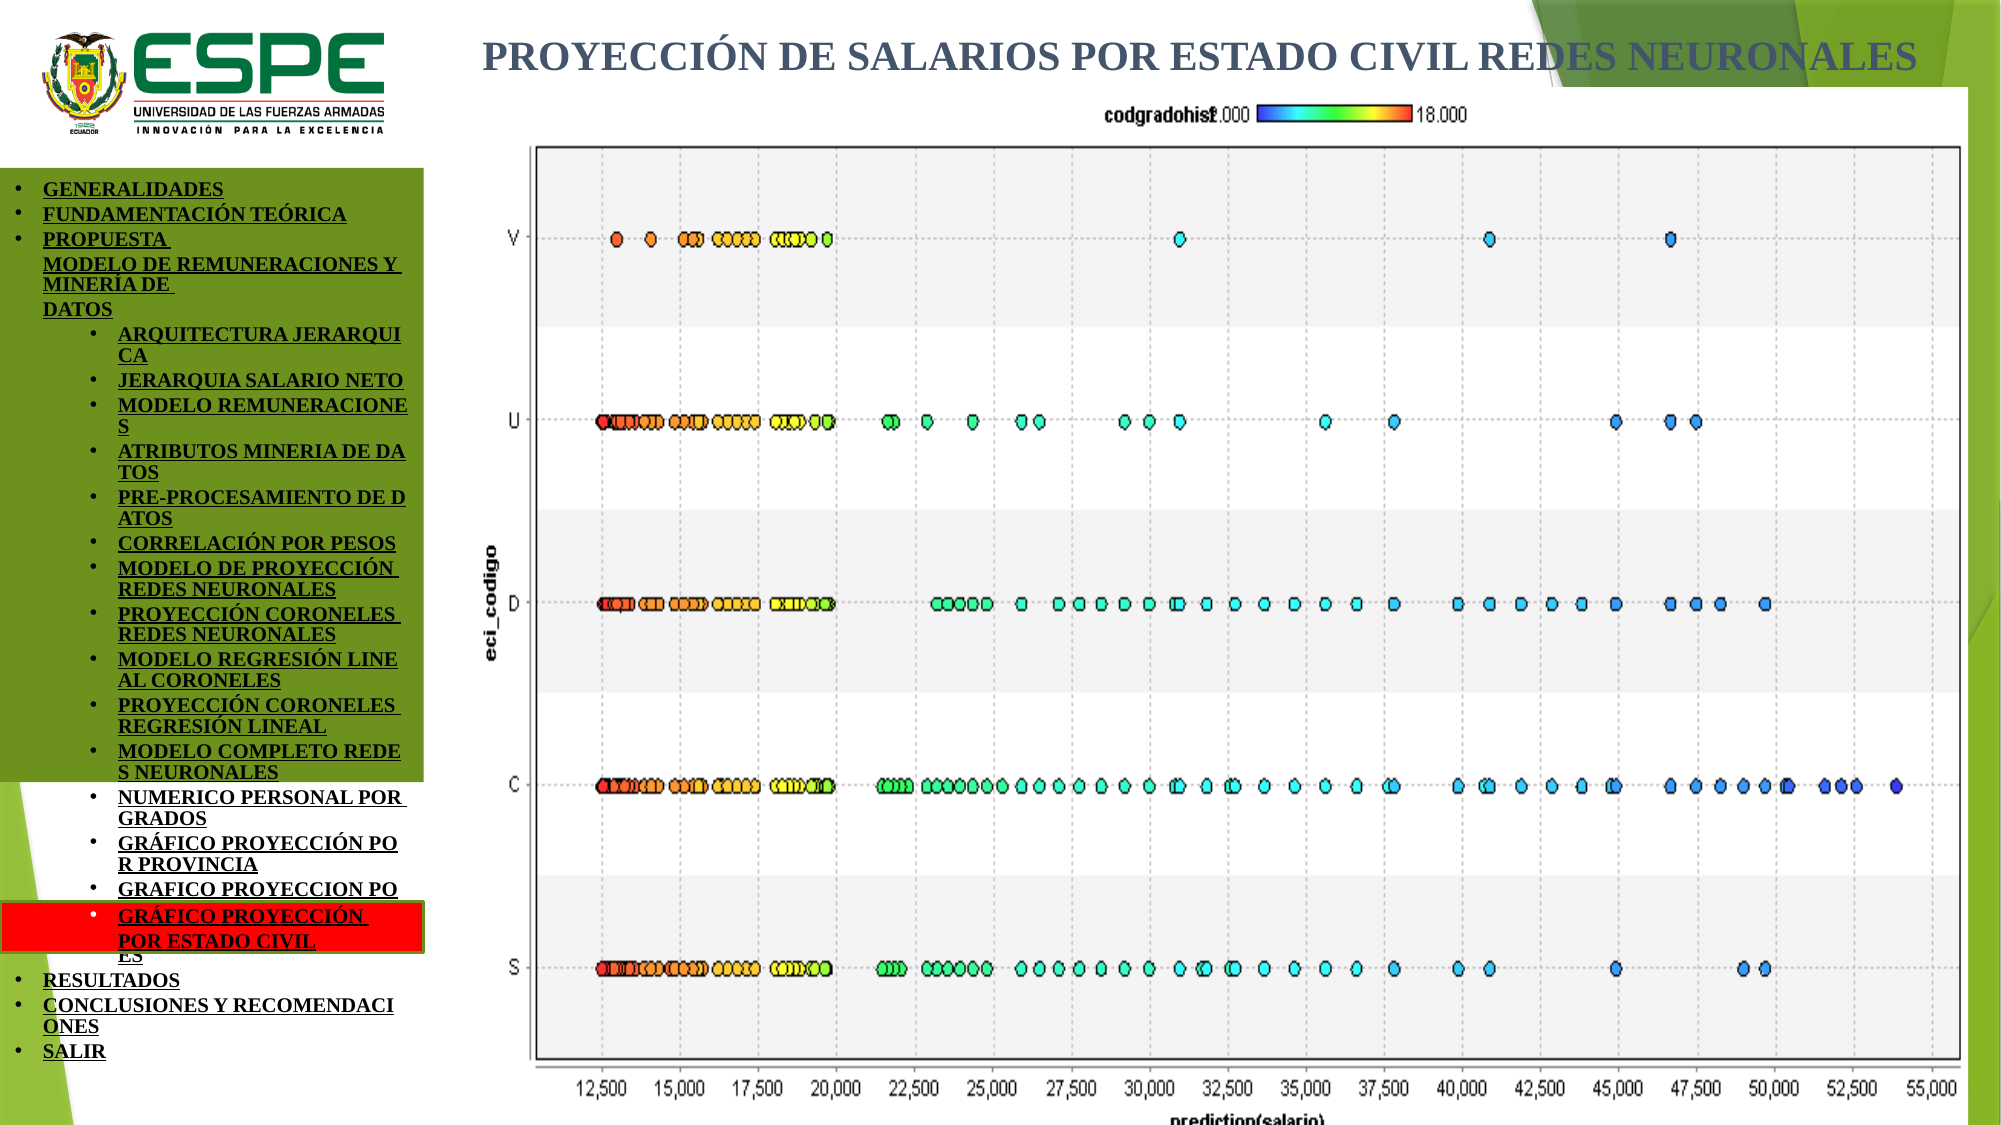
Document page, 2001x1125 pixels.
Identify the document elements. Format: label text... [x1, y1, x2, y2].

text_box GRÁFICO PROYECCIÓN POR ESTADO CIVIL [0, 900, 425, 954]
text_box GENERALIDADES FUNDAMENTACIÓN TEÓRICA PROPUESTA MODELO DE REMUNERACIONES Y MINERÍA DE DATOS ARQUITECTURA JERARQUICA JERARQUIA SALARIO NETO MODELO REMUNERACIONES ATRIBUTOS MINERIA DE DATOS PRE-PROCESAMIENTO DE DATOS CORRELACIÓN POR PESOS MODELO DE PROYECCIÓN REDES NEURONALES PROYECCIÓN CORONELES REDES NEURONALES MODELO REGRESIÓN LINEAL CORONELES PROYECCIÓN CORONELES REGRESIÓN LINEAL MODELO COMPLETO REDES NEURONALES NUMERICO PERSONAL POR GRADOS GRÁFICO PROYECCIÓN POR PROVINCIA GRAFICO PROYECCION POR ESTADO CIVIL DIFERENCIAS PROYECCIONES RESULTADOS CONCLUSIONES Y RECOMENDACIONES SALIR [0, 167, 424, 783]
text_box PROYECCIÓN DE SALARIOS POR ESTADO CIVIL REDES NEURONALES [358, 0, 1969, 86]
picture [41, 31, 385, 135]
picture [461, 86, 1969, 1125]
